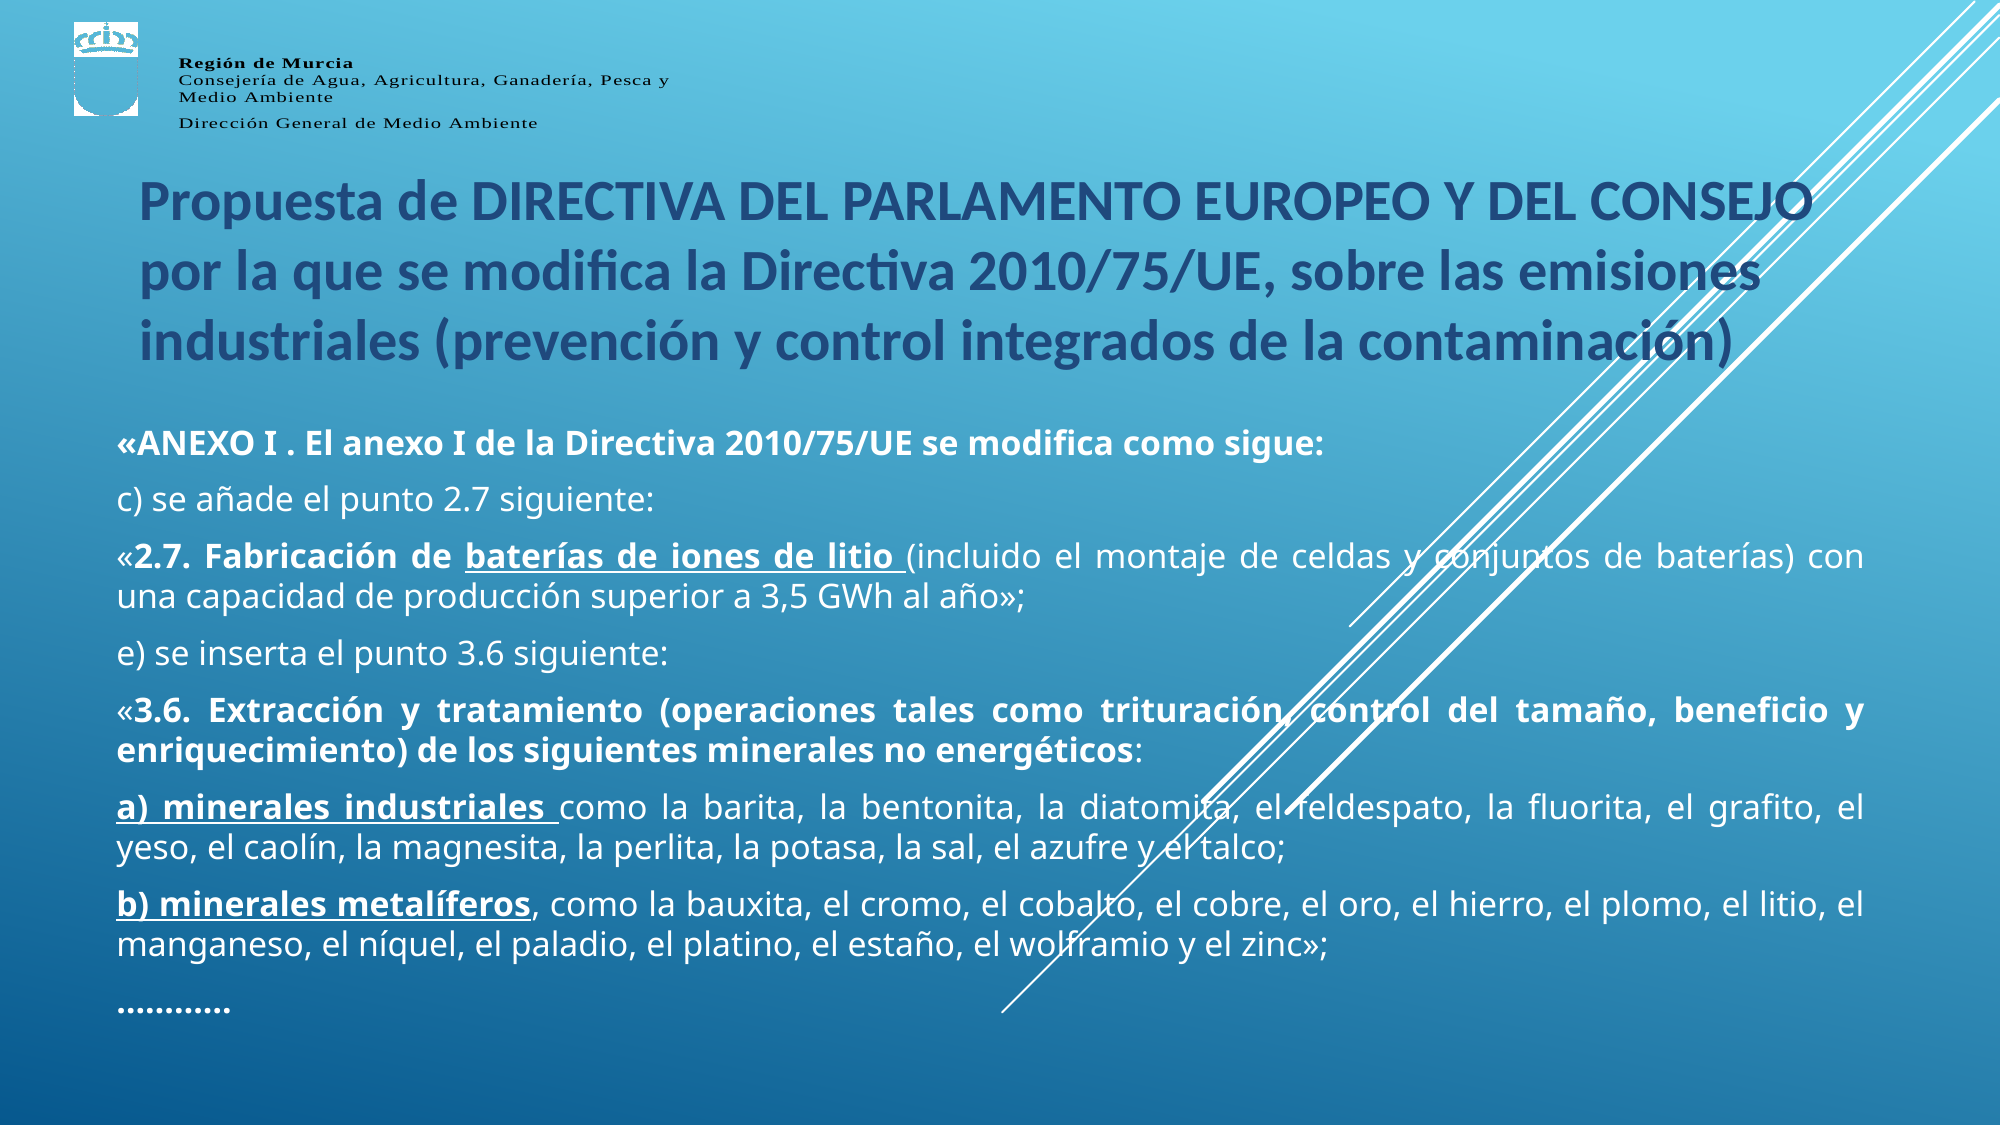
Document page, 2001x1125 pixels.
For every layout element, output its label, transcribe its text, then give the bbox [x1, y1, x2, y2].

text_box Propuesta de DIRECTIVA DEL PARLAMENTO EUROPEO Y DEL CONSEJO por la que se modifica la Directiva 2010/75/UE, sobre las emisiones industriales (prevención y control integrados de la contaminación) [124, 154, 1881, 380]
picture [61, 22, 715, 155]
subtitle «ANEXO I . El anexo I de la Directiva 2010/75/UE se modifica como sigue: c) se añade el punto 2.7 siguiente: «2.7. Fabricación de baterías de iones de litio (incluido el montaje de celdas y conjuntos de baterías) con una capacidad de producción superior a 3,5 GWh al año»; e) se inserta el punto 3.6 siguiente: «3.6. Extracción y tratamiento (operaciones tales como trituración, control del tamaño, beneficio y enriquecimiento) de los siguientes minerales no energéticos: a) minerales industriales como la barita, la bentonita, la diatomita, el feldespato, la fluorita, el grafito, el yeso, el caolín, la magnesita, la perlita, la potasa, la sal, el azufre y el talco; b) minerales metalíferos, como la bauxita, el cromo, el cobalto, el cobre, el oro, el hierro, el plomo, el litio, el manganeso, el níquel, el paladio, el platino, el estaño, el wolframio y el zinc»; ………… [101, 413, 1881, 1035]
